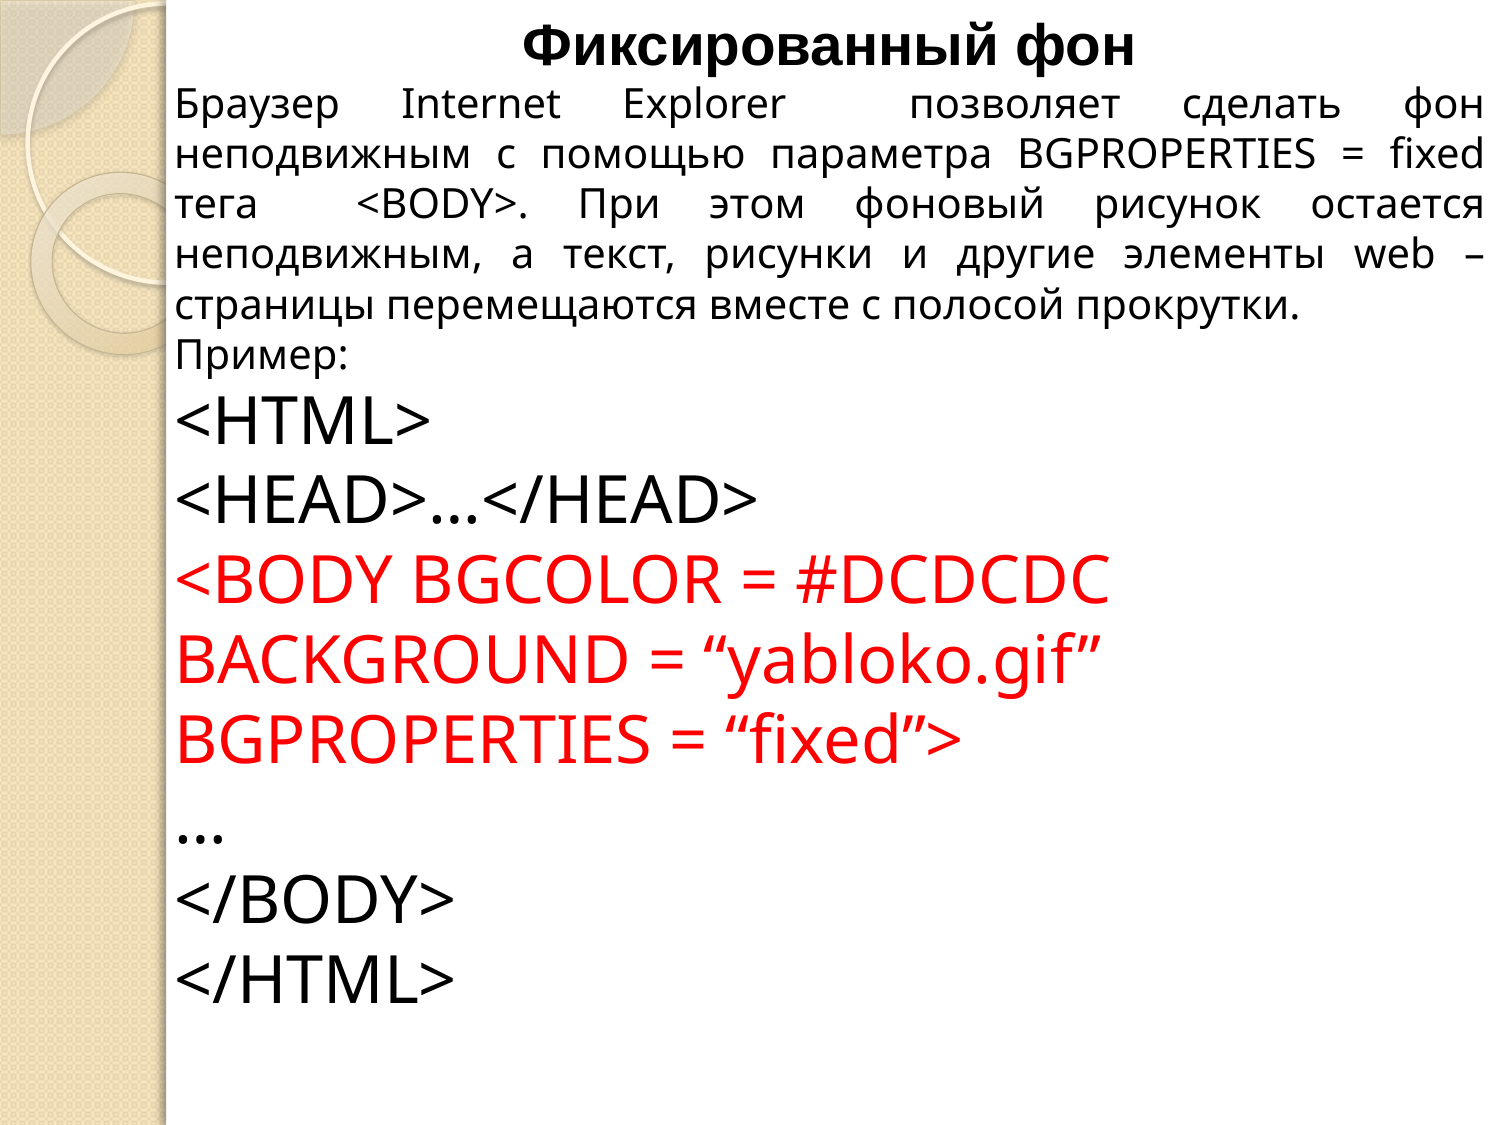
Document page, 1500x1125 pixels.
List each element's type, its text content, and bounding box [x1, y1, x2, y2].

text_box Фиксированный фон Браузер Internet Explorer позволяет сделать фон неподвижным с помощью параметра BGPROPERTIES = fixed тега <BODY>. При этом фоновый рисунок остается неподвижным, а текст, рисунки и другие элементы web – страницы перемещаются вместе с полосой прокрутки. Пример: <HTML> <HEAD>…</HEAD> <BODY BGCOLOR = #DCDCDC BACKGROUND = “yabloko.gif” BGPROPERTIES = “fixed”> … </BODY> </HTML> [159, 0, 1500, 1075]
